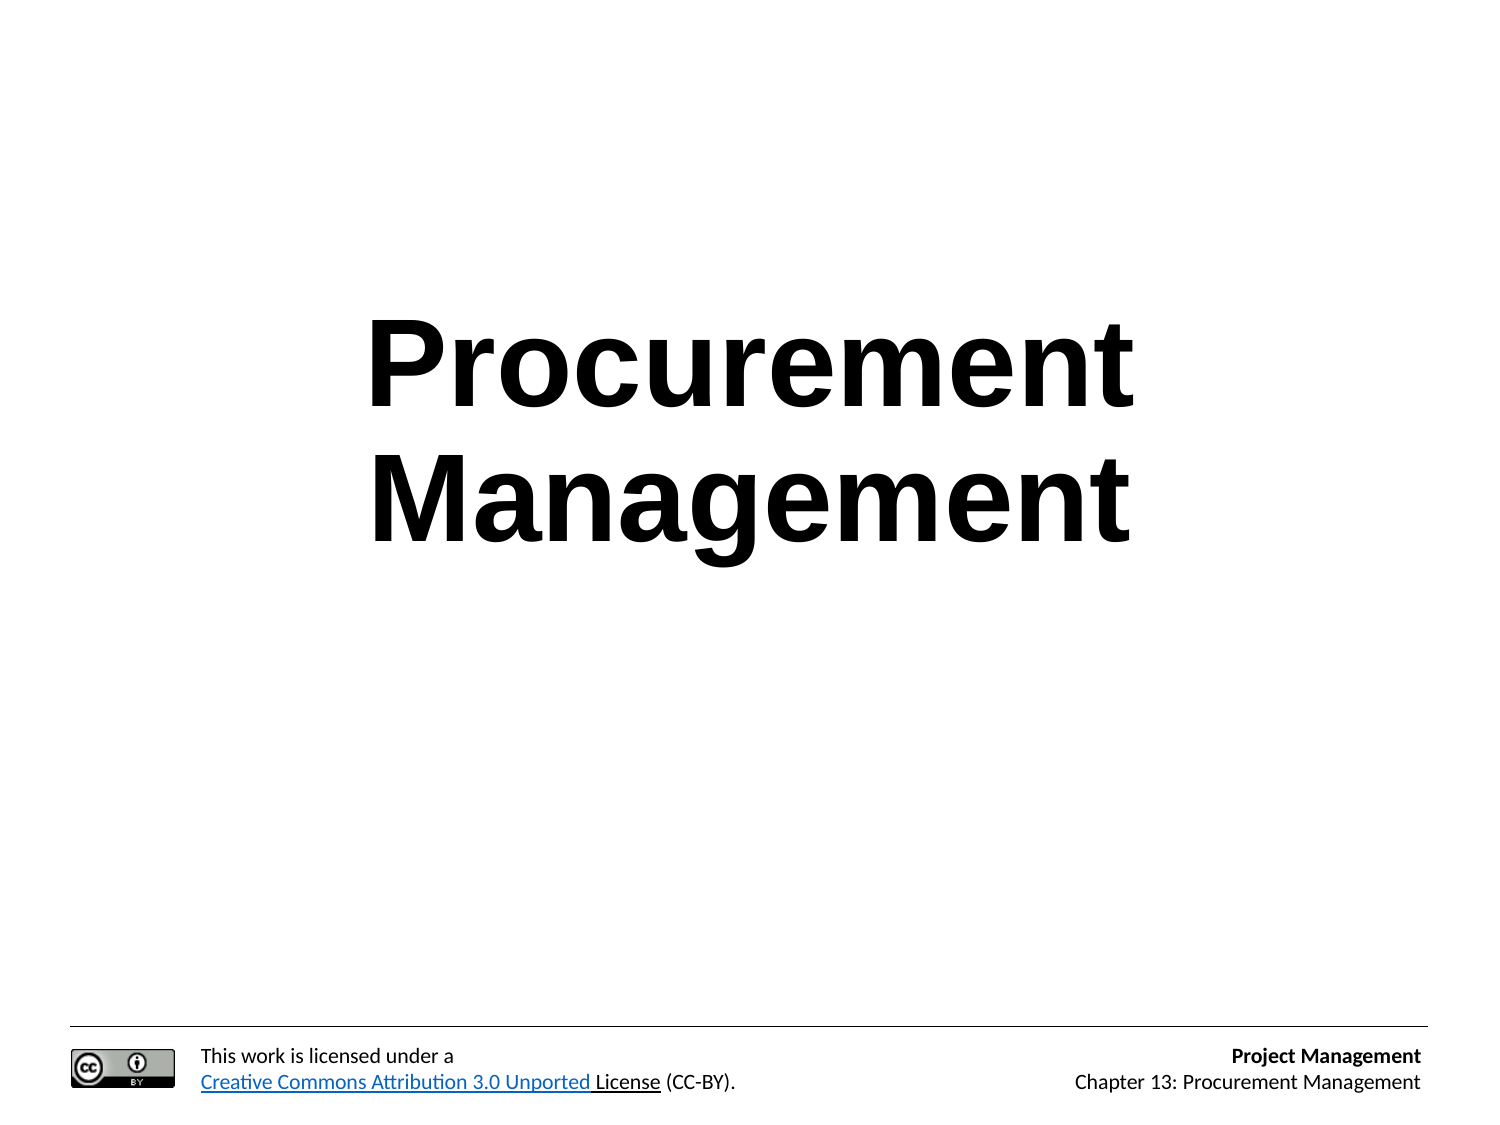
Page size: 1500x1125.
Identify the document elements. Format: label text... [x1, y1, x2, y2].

picture [71, 1049, 175, 1088]
title Procurement Management [112, 184, 1388, 576]
